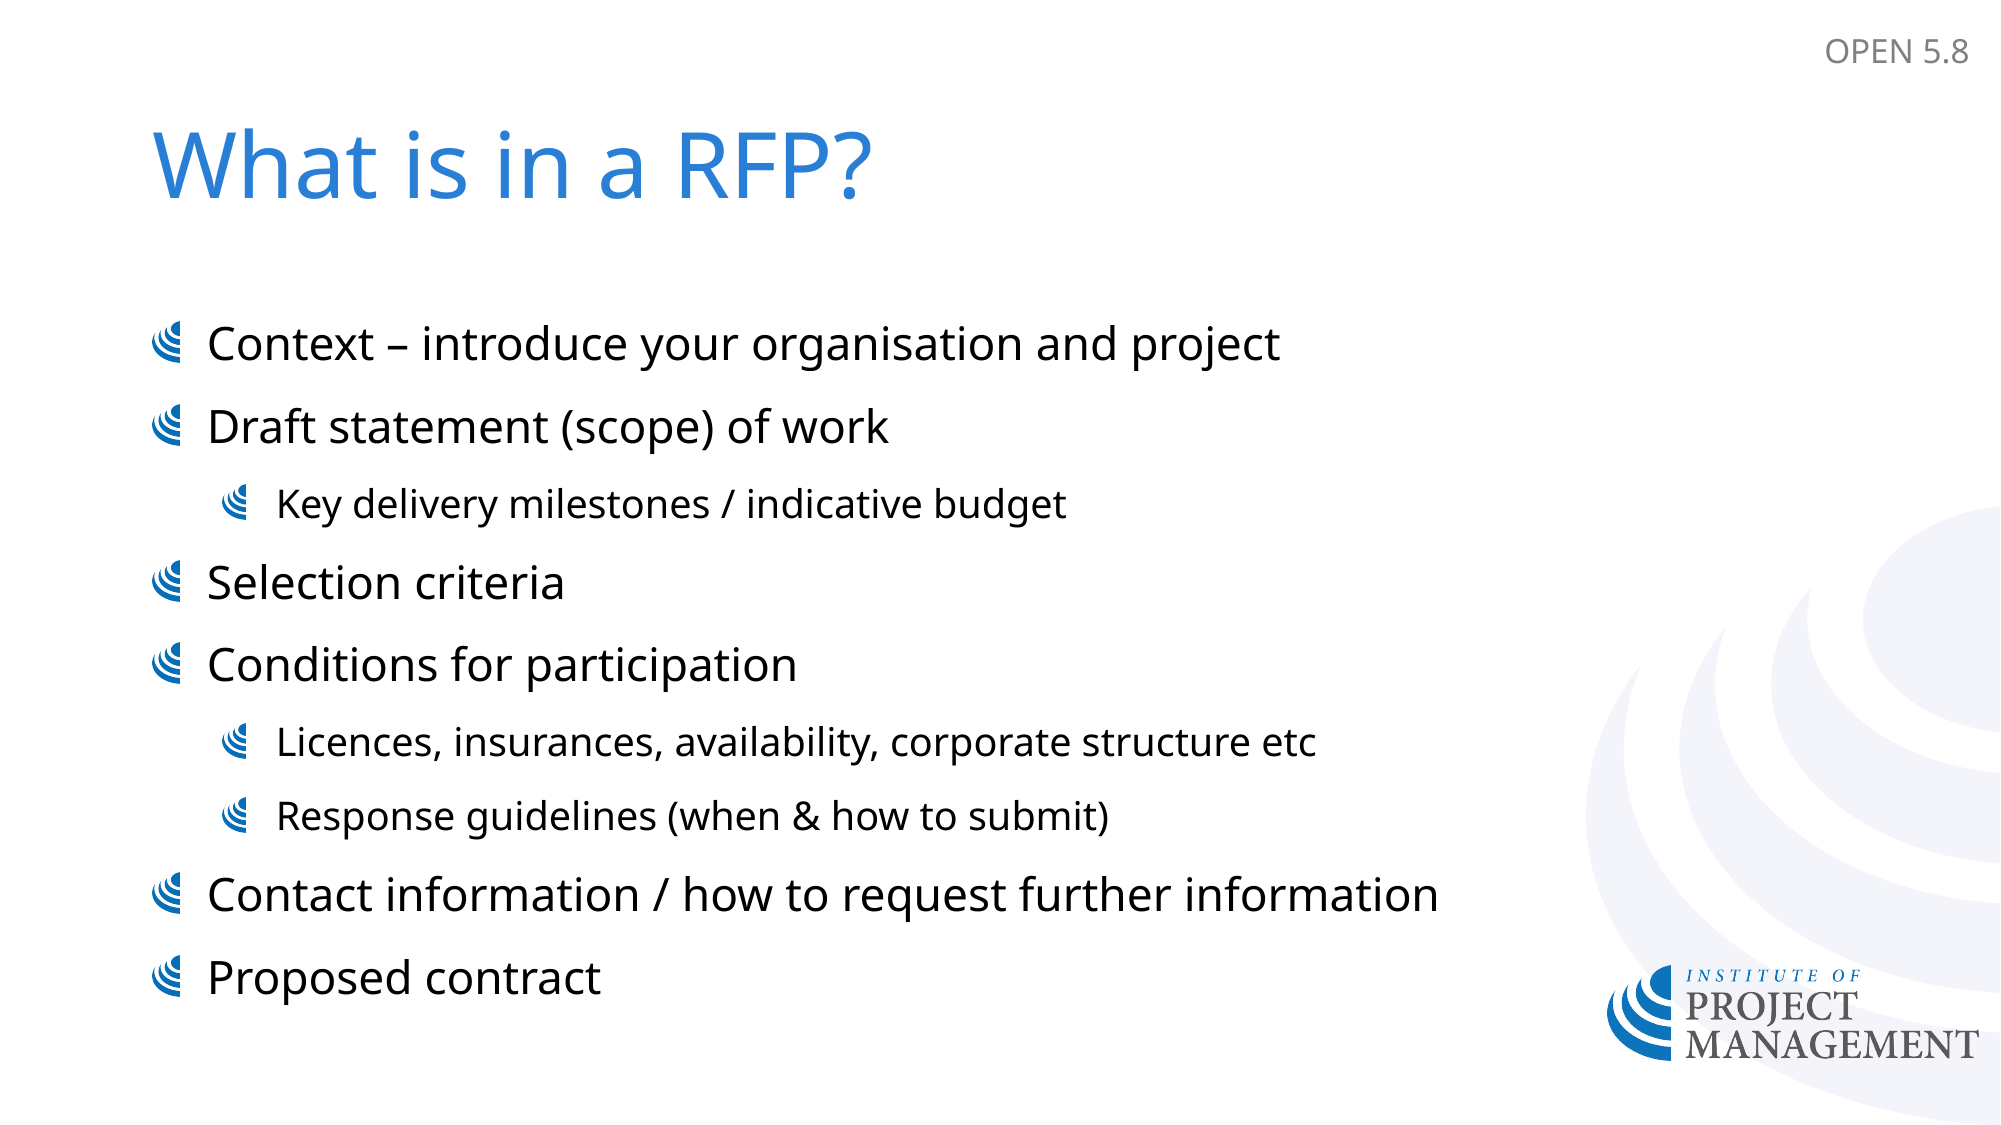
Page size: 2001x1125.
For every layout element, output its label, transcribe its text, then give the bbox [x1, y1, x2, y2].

picture [152, 321, 194, 363]
picture [152, 404, 194, 446]
picture [152, 560, 194, 602]
picture [1607, 965, 1979, 1061]
picture [222, 484, 258, 520]
picture [222, 797, 258, 833]
list Context – introduce your organisation and project Draft statement (scope) of work Key delivery milestones / indicative budget Selection criteria Conditions for participation Licences, insurances, availability, corporate structure etc Response guidelines (when & how to submit) Contact information / how to request further information Proposed contract [137, 299, 1863, 1014]
title What is in a RFP? [137, 59, 1863, 278]
picture [152, 642, 194, 684]
picture [152, 955, 194, 997]
picture [222, 723, 258, 759]
picture [152, 872, 194, 914]
text_box OPEN 5.8 [1753, 22, 1985, 78]
